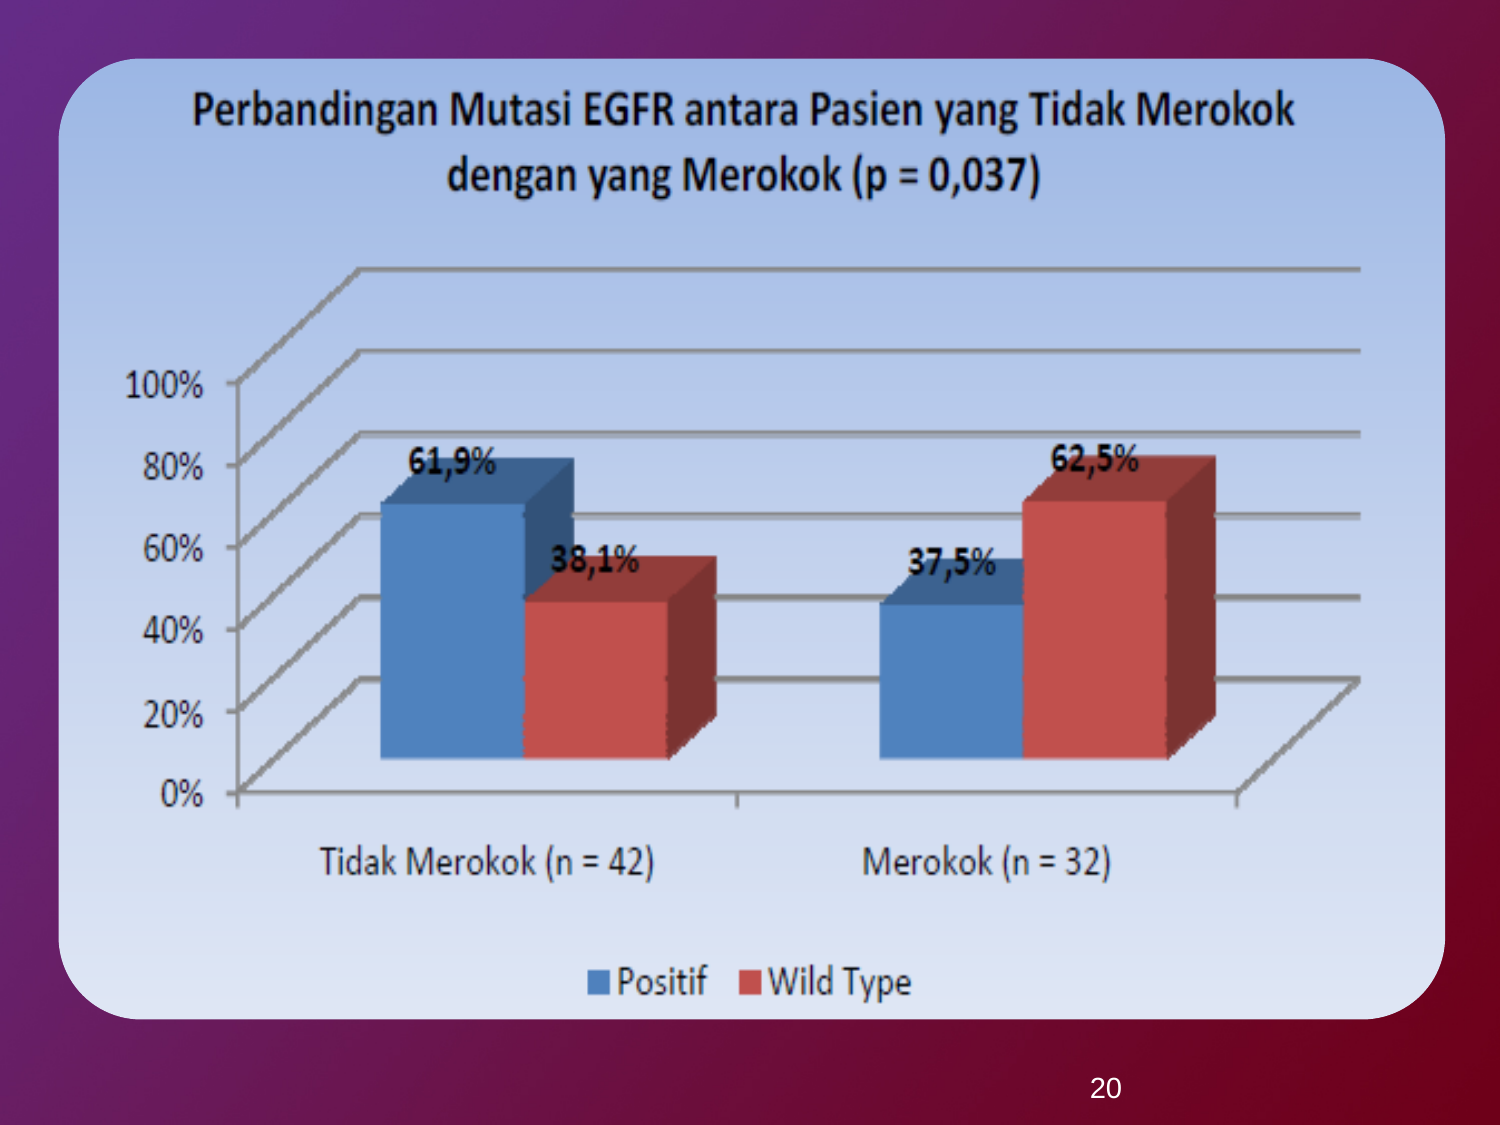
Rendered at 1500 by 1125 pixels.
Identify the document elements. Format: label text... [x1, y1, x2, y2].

picture [0, 0, 1500, 1125]
slide_number 20 [1074, 1062, 1425, 1103]
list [58, 58, 1446, 1020]
